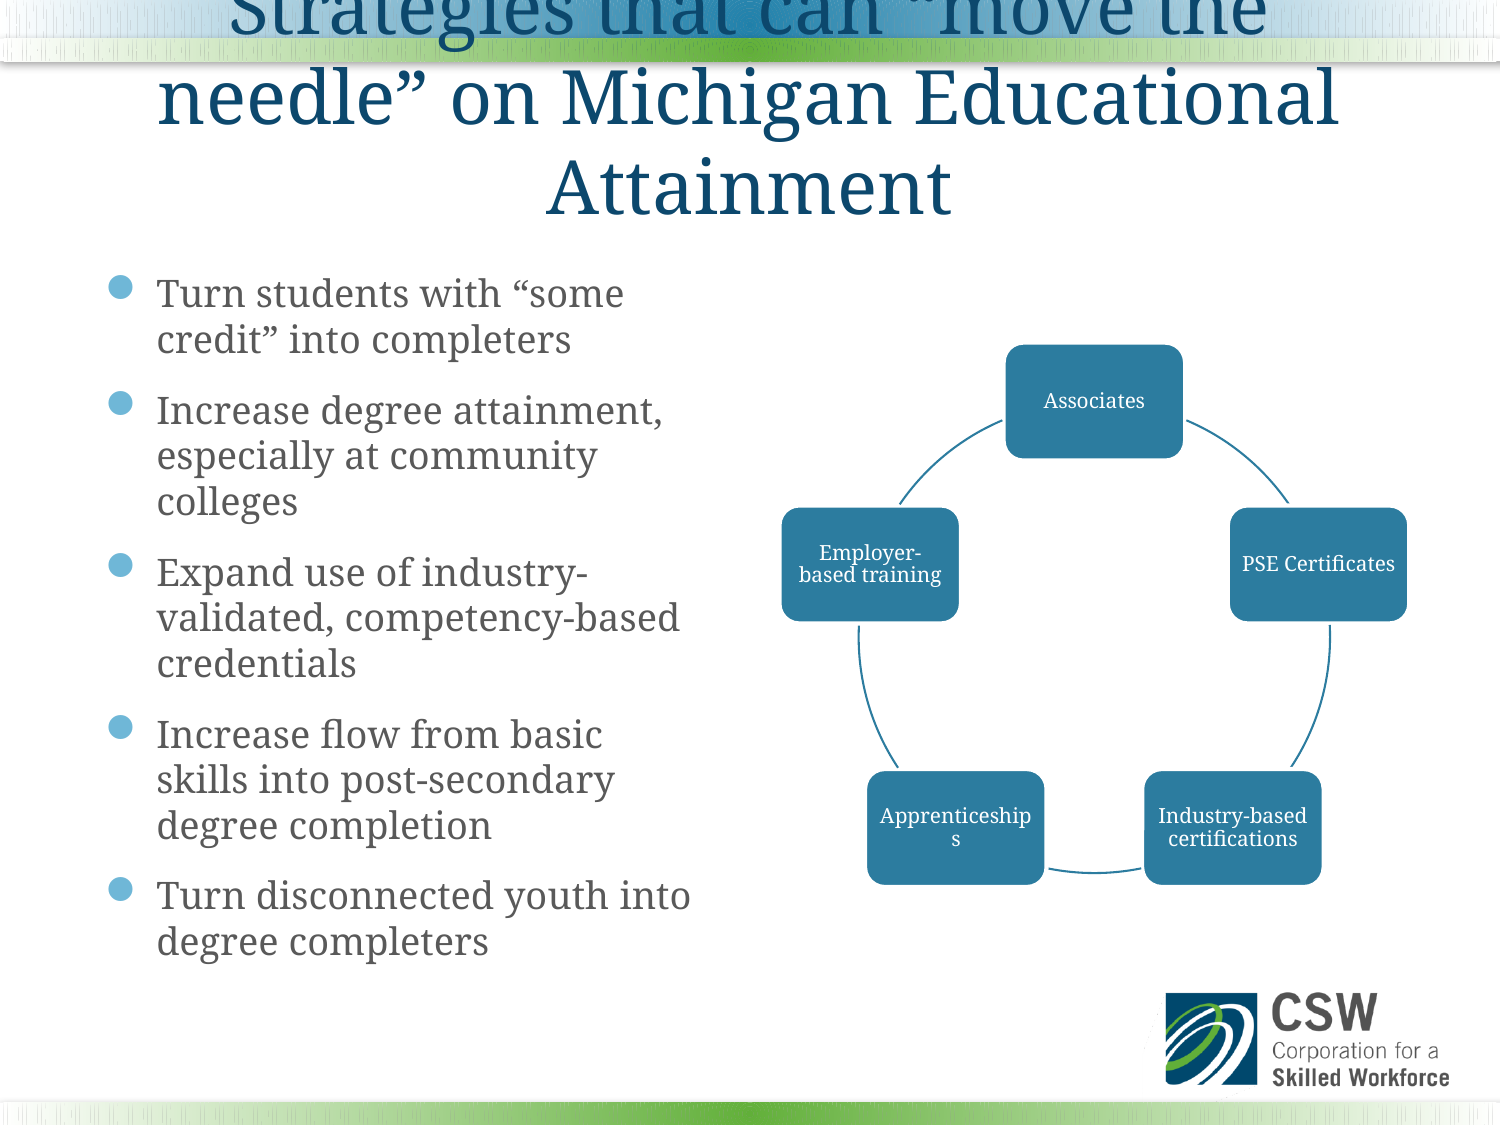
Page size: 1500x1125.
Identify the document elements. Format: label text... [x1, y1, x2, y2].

title Strategies that can “move the needle” on Michigan Educational Attainment [89, 17, 1410, 238]
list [778, 261, 1410, 976]
picture [1142, 991, 1449, 1102]
list Turn students with “some credit” into completers Increase degree attainment, especially at community colleges Expand use of industry-validated, competency-based credentials Increase flow from basic skills into post-secondary degree completion Turn disconnected youth into degree completers [89, 262, 721, 976]
